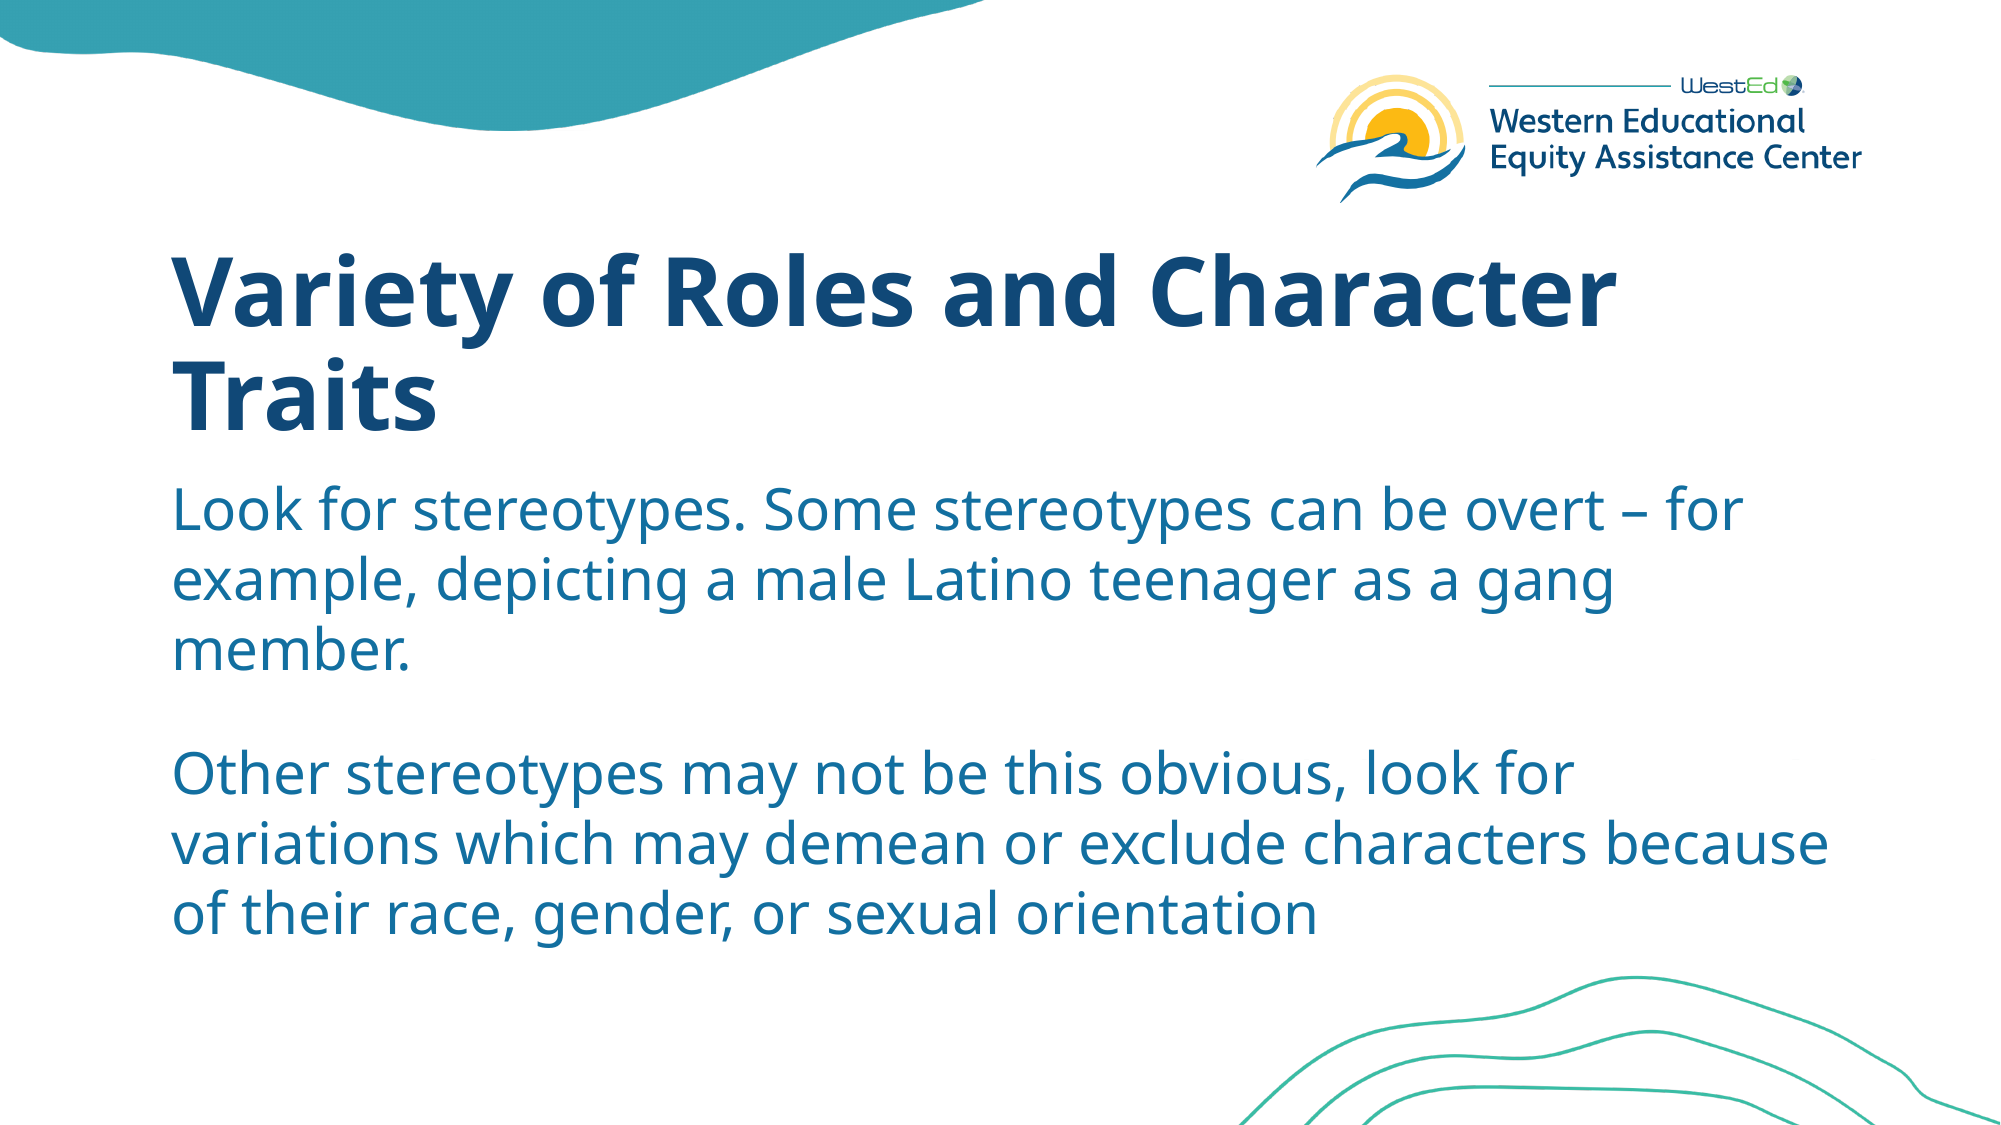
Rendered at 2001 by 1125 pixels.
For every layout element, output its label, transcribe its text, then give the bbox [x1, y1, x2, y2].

list Look for stereotypes. Some stereotypes can be overt – for example, depicting a male Latino teenager as a gang member. Other stereotypes may not be this obvious, look for variations which may demean or exclude characters because of their race, gender, or sexual orientation [156, 464, 1863, 1043]
title Variety of Roles and Character Traits [156, 236, 1863, 444]
picture [0, 0, 1036, 131]
picture [1069, 759, 2001, 1125]
